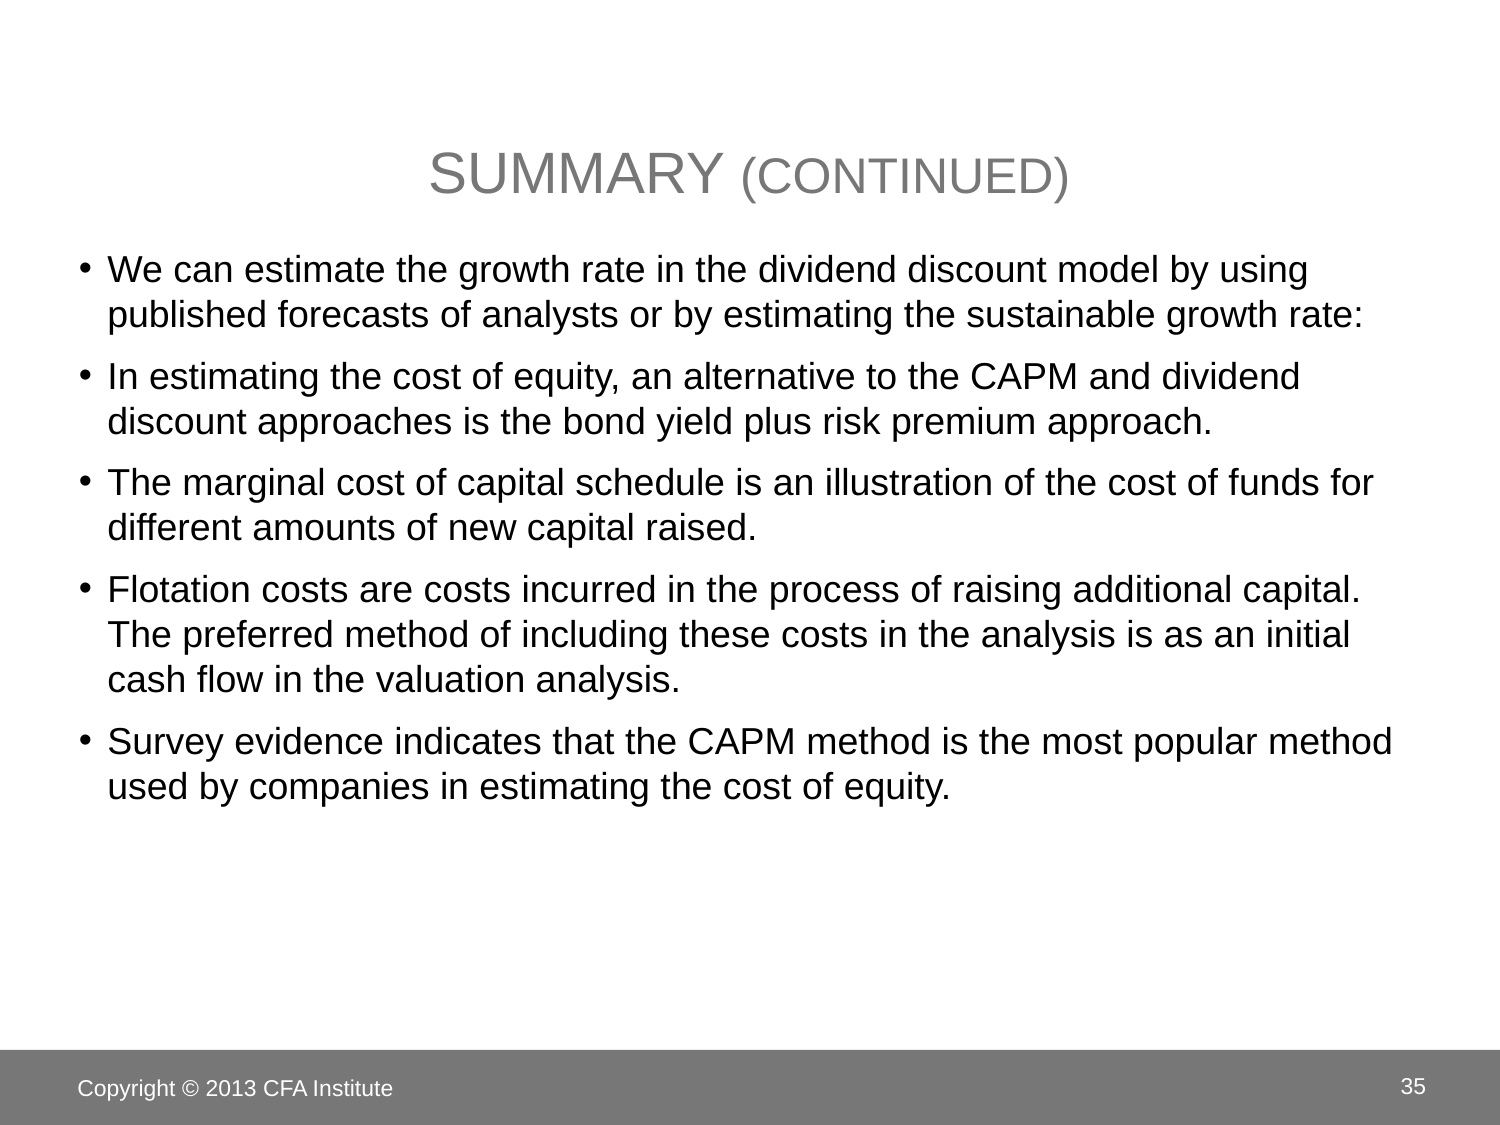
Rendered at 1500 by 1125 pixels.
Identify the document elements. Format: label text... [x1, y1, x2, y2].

footer Copyright © 2013 CFA Institute [62, 1054, 538, 1121]
title Summary (continued) [62, 24, 1437, 213]
list We can estimate the growth rate in the dividend discount model by using published forecasts of analysts or by estimating the sustainable growth rate: In estimating the cost of equity, an alternative to the CAPM and dividend discount approaches is the bond yield plus risk premium approach. The marginal cost of capital schedule is an illustration of the cost of funds for different amounts of new capital raised. Flotation costs are costs incurred in the process of raising additional capital. The preferred method of including these costs in the analysis is as an initial cash flow in the valuation analysis. Survey evidence indicates that the CAPM method is the most popular method used by companies in estimating the cost of equity. [62, 237, 1437, 1013]
slide_number 35 [1312, 1055, 1442, 1116]
